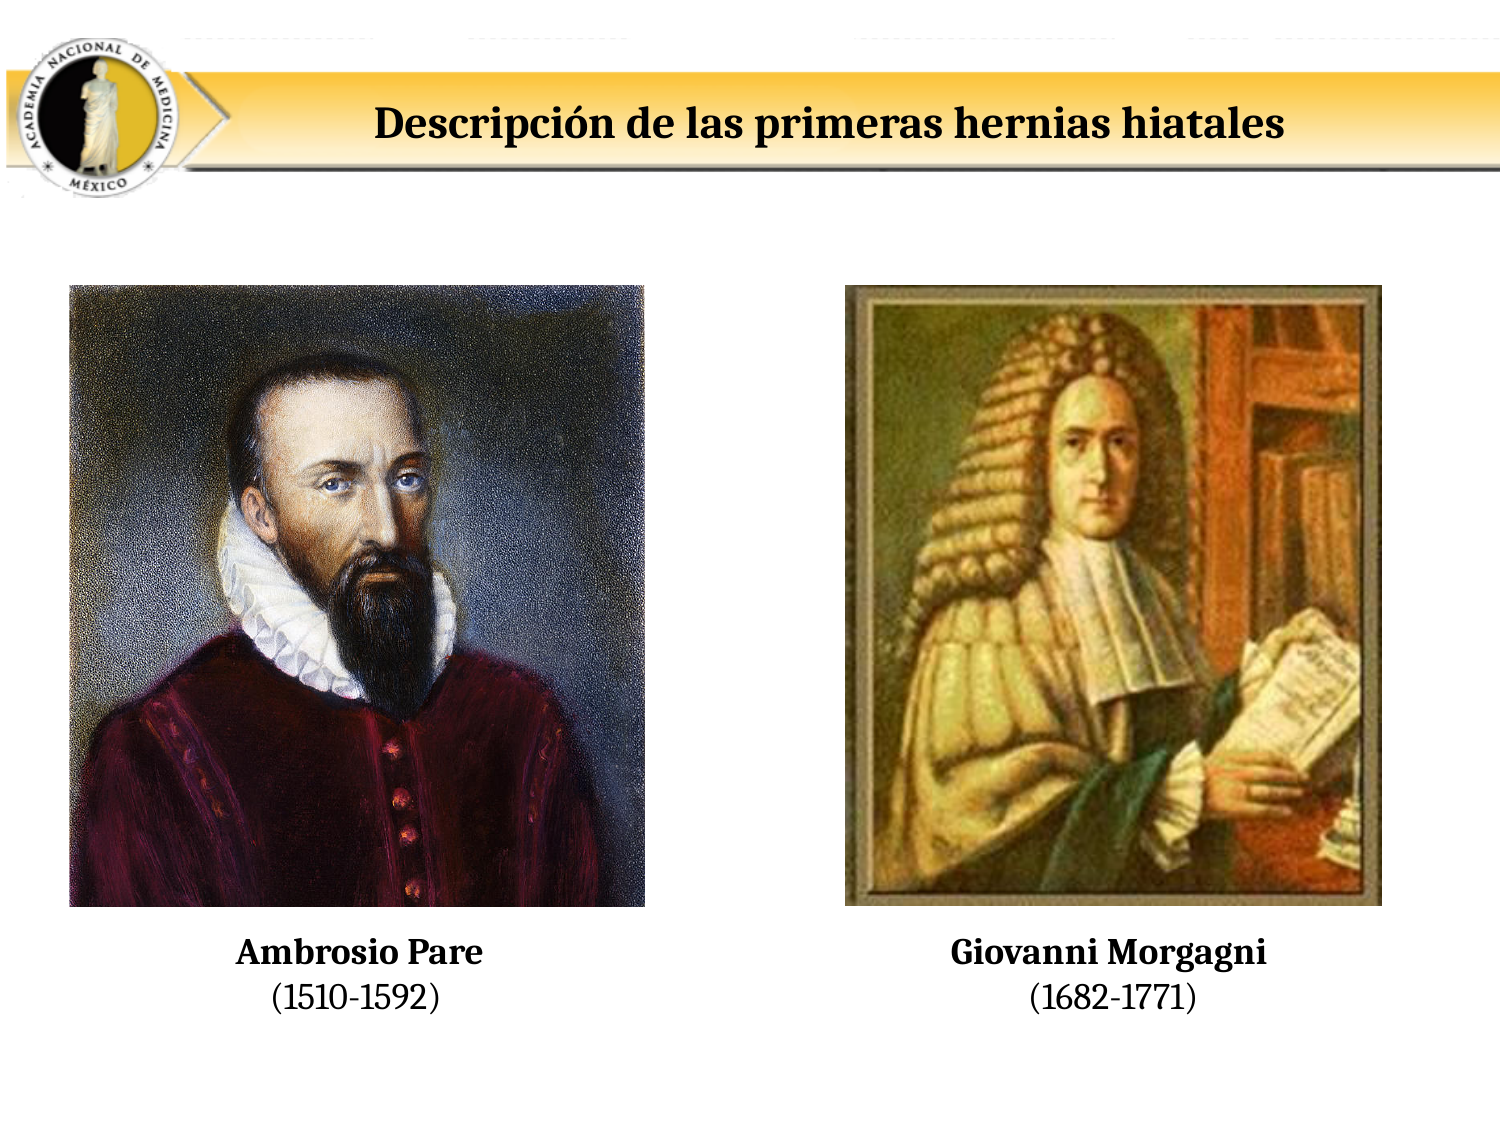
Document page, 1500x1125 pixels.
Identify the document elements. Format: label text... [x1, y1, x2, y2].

picture [69, 284, 646, 908]
picture [0, 38, 1500, 198]
text_box Giovanni Morgagni (1682-1771) [845, 919, 1382, 1025]
picture [844, 284, 1382, 906]
text_box Ambrosio Pare (1510-1592) [75, 919, 645, 1025]
